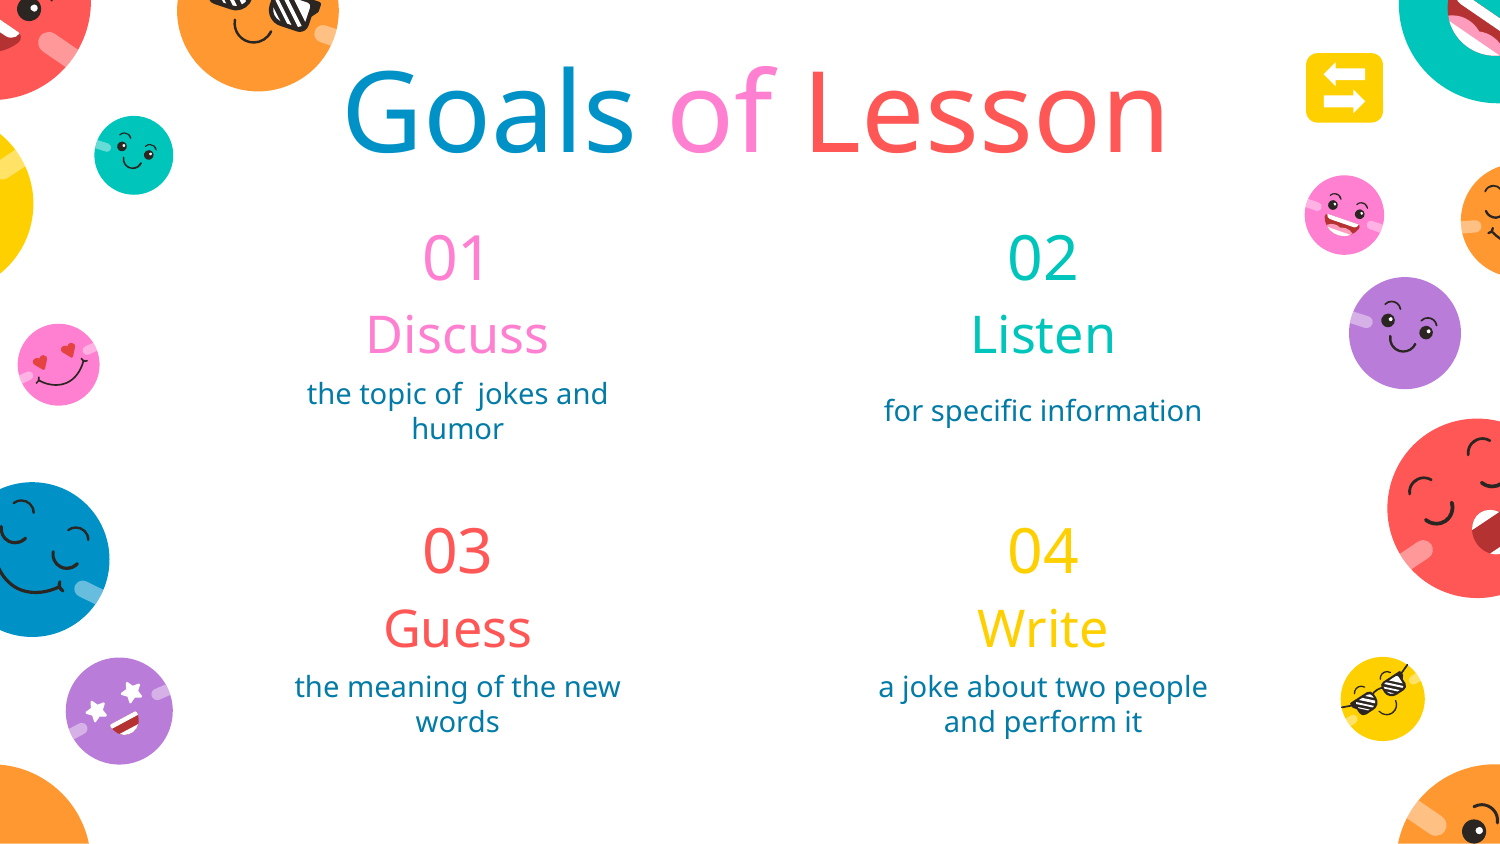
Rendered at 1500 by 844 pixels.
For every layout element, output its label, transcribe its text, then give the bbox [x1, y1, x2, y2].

text_box [1323, 89, 1366, 114]
title 02 [938, 215, 1148, 295]
text_box [1323, 62, 1366, 87]
title Goals of Lesson [123, 25, 1390, 119]
title Discuss [266, 296, 650, 370]
title Guess [266, 589, 650, 663]
title 01 [353, 215, 563, 295]
text_box [1306, 53, 1384, 123]
subtitle for specific information [851, 370, 1235, 450]
subtitle a joke about two people and perform it [851, 663, 1235, 744]
title Write [851, 589, 1235, 663]
title 04 [938, 508, 1148, 589]
title Listen [851, 296, 1235, 370]
subtitle the meaning of the new words [266, 663, 650, 744]
subtitle the topic of jokes and humor [266, 370, 650, 450]
title 03 [353, 508, 563, 589]
